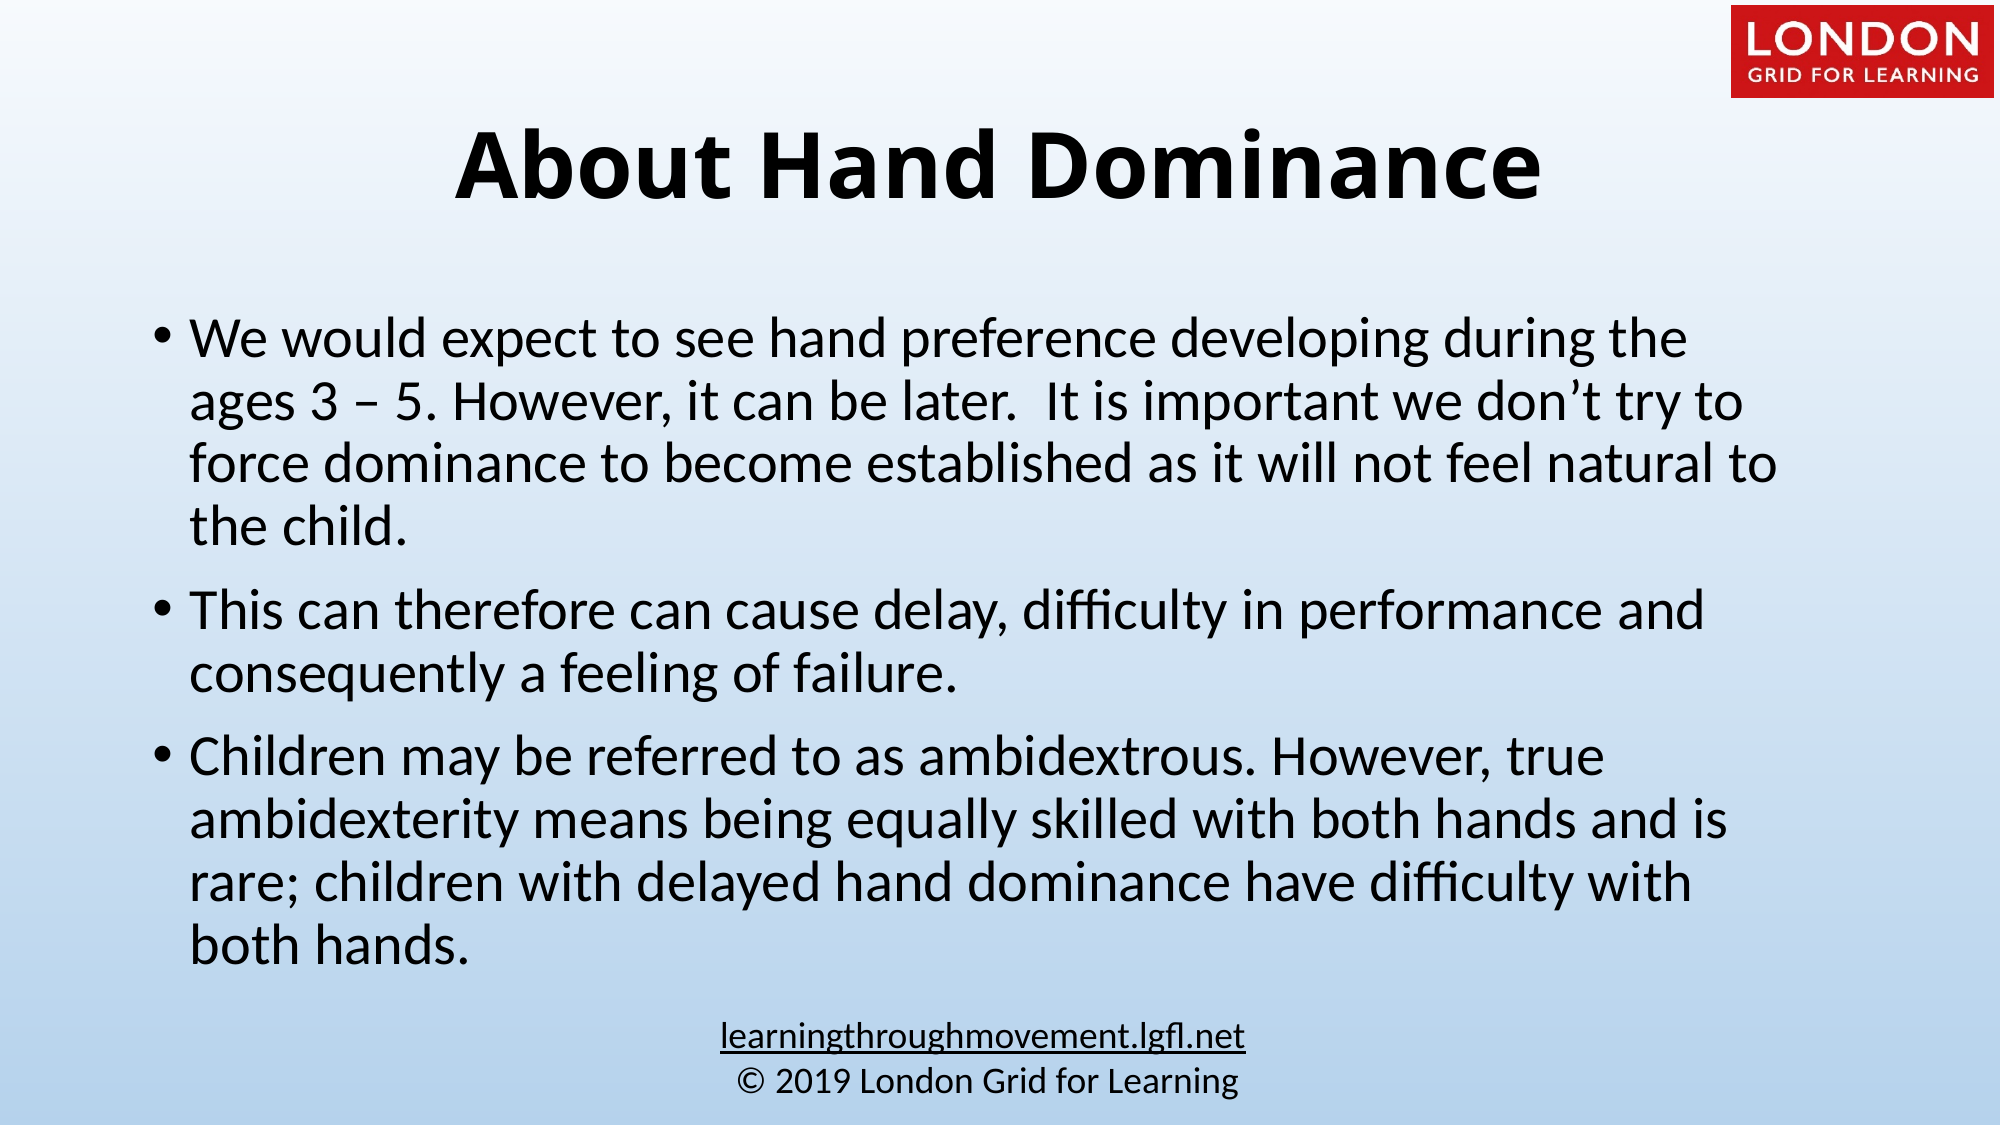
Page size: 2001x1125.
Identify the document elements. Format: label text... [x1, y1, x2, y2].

title About Hand Dominance [137, 59, 1863, 278]
list We would expect to see hand preference developing during the ages 3 – 5. However, it can be later. It is important we don’t try to force dominance to become established as it will not feel natural to the child. This can therefore can cause delay, difficulty in performance and consequently a feeling of failure. Children may be referred to as ambidextrous. However, true ambidexterity means being equally skilled with both hands and is rare; children with delayed hand dominance have difficulty with both hands. [137, 299, 1809, 1014]
picture [1731, 5, 1994, 98]
